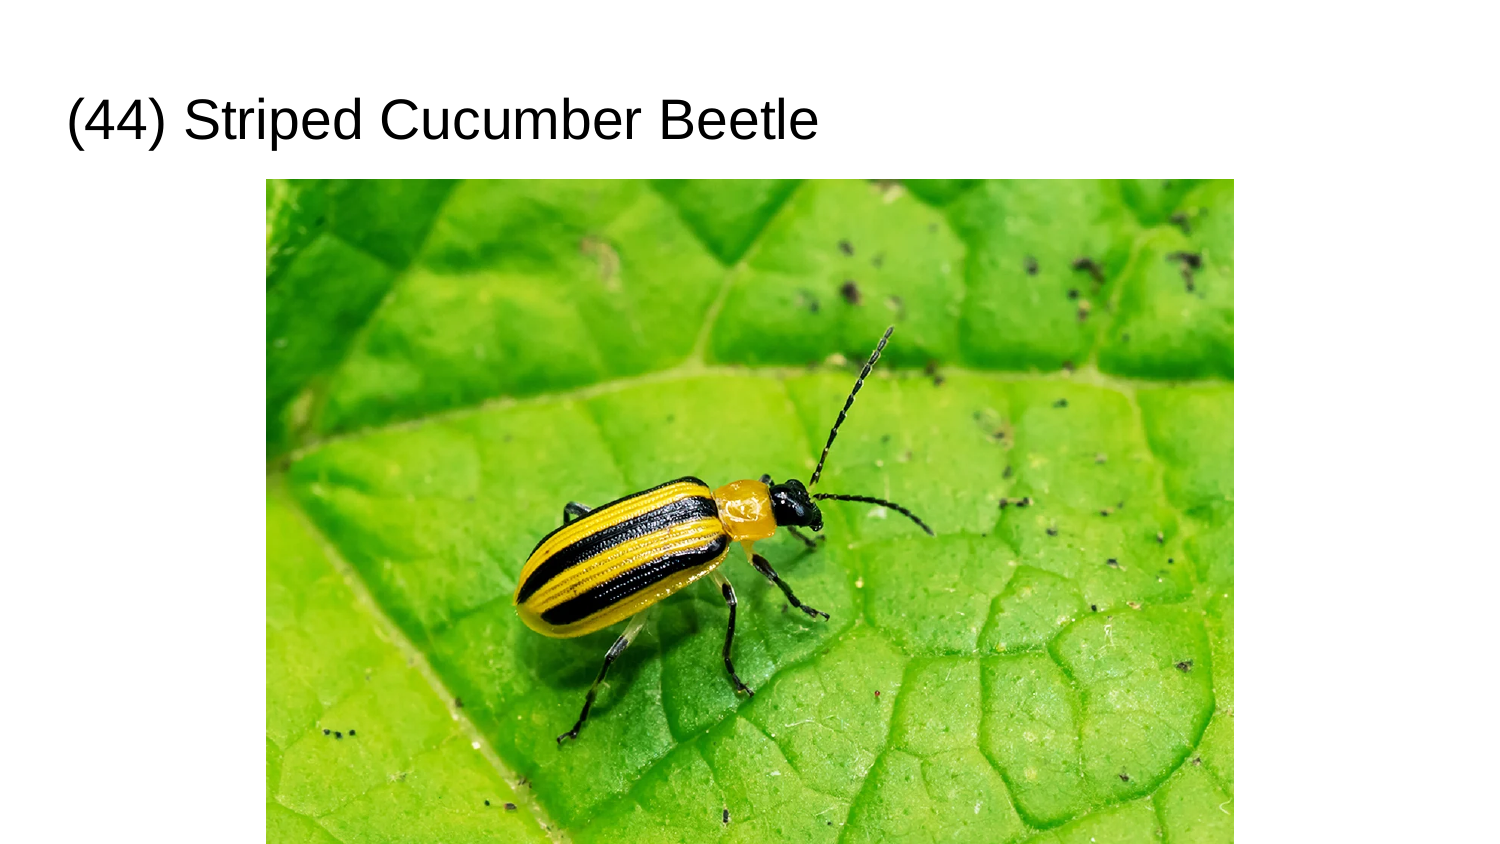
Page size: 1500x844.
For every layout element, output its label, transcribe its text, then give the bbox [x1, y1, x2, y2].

picture [266, 179, 1234, 844]
title (44) Striped Cucumber Beetle [51, 72, 1449, 167]
